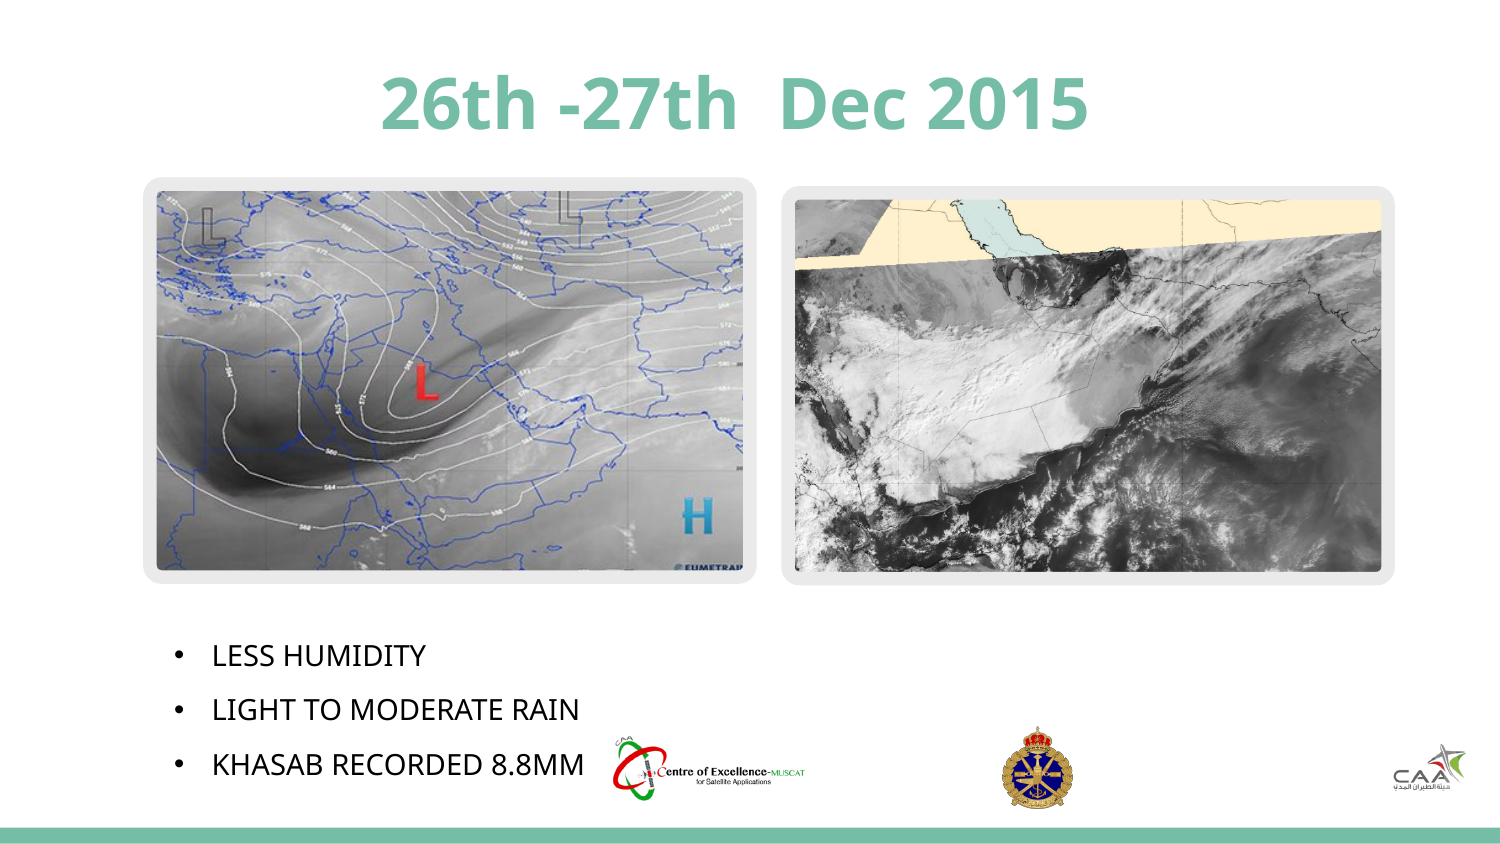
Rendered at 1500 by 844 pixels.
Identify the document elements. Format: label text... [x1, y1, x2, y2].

picture [787, 192, 1389, 579]
title 26th -27th Dec 2015 [45, 43, 1444, 160]
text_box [607, 726, 1468, 809]
text_box Less humidity Light to moderate rain Khasab recorded 8.8mm [149, 622, 900, 789]
picture [149, 183, 751, 578]
